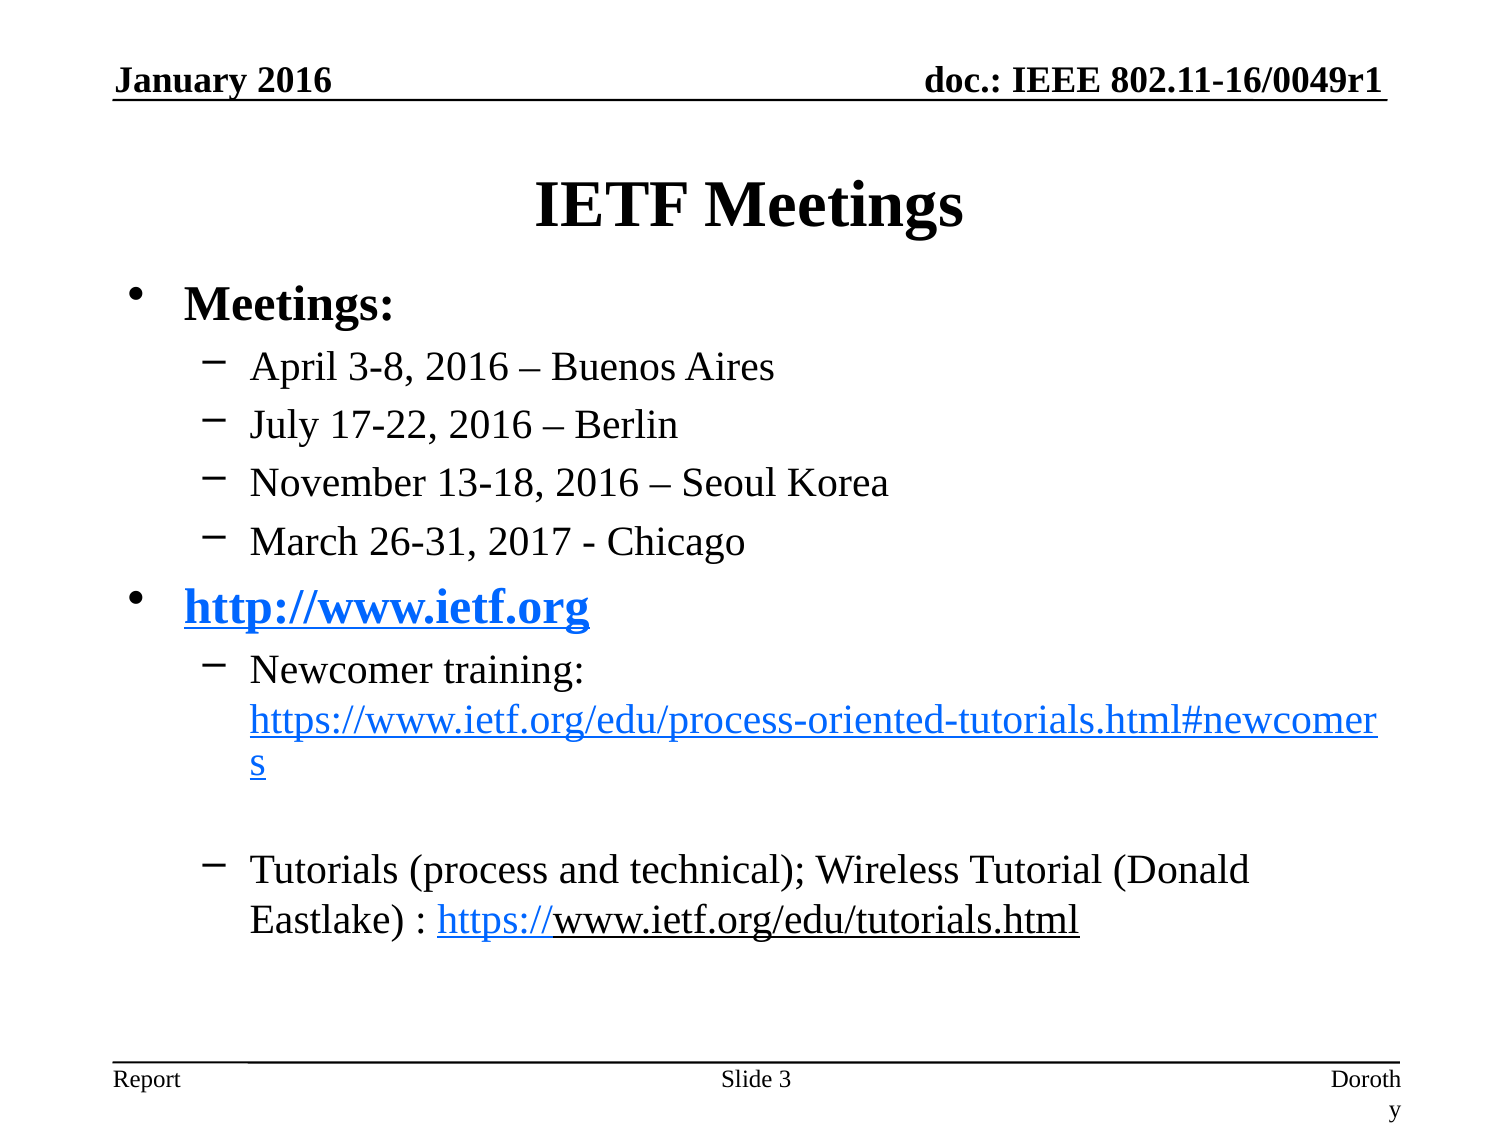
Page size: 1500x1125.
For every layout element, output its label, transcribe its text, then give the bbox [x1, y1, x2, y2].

footer Dorothy Stanley, HPE [1325, 1062, 1402, 1093]
slide_number Slide 3 [712, 1062, 800, 1093]
title IETF Meetings [112, 112, 1388, 262]
list Meetings: April 3-8, 2016 – Buenos Aires July 17-22, 2016 – Berlin November 13-18, 2016 – Seoul Korea March 26-31, 2017 - Chicago http://www.ietf.org Newcomer training: https://www.ietf.org/edu/process-oriented-tutorials.html#newcomers Tutorials (process and technical); Wireless Tutorial (Donald Eastlake) : https://www.ietf.org/edu/tutorials.html [112, 262, 1400, 938]
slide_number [114, 54, 425, 100]
